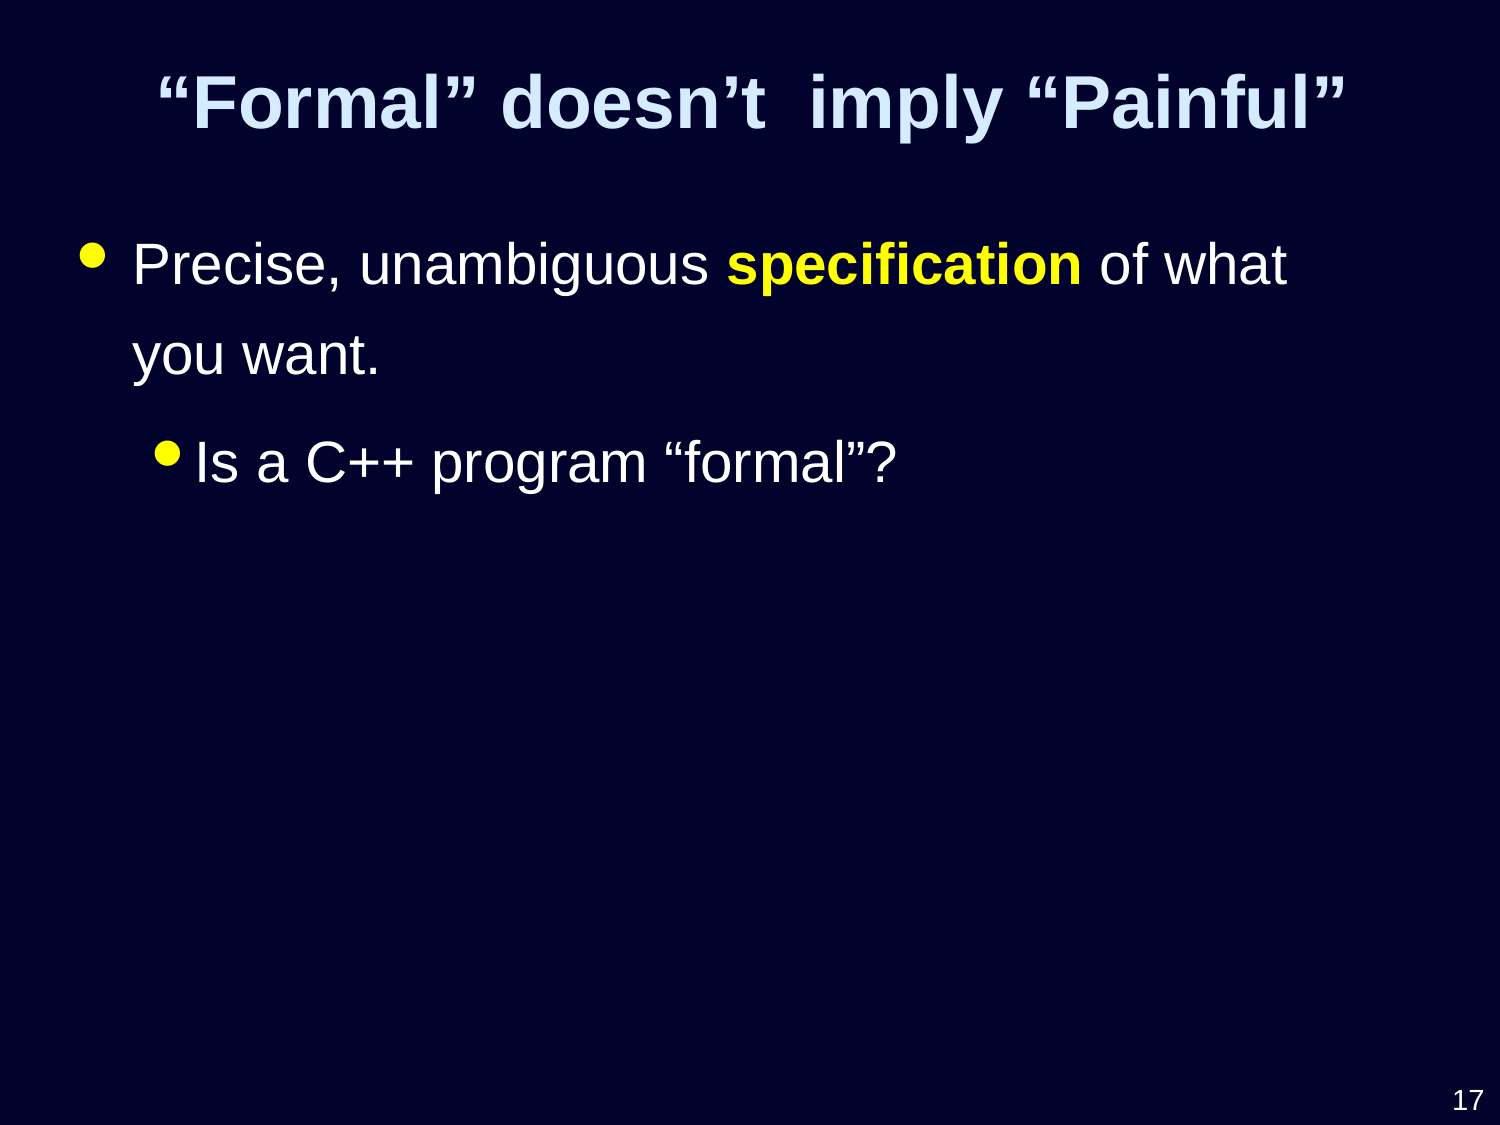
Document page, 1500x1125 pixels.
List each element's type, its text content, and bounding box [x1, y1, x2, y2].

text_box Precise, unambiguous specification of what you want. Is a C++ program “formal”? [60, 197, 1311, 1125]
text_box 17 [1311, 1072, 1500, 1125]
title “Formal” doesn’t imply “Painful” [17, 0, 1488, 200]
